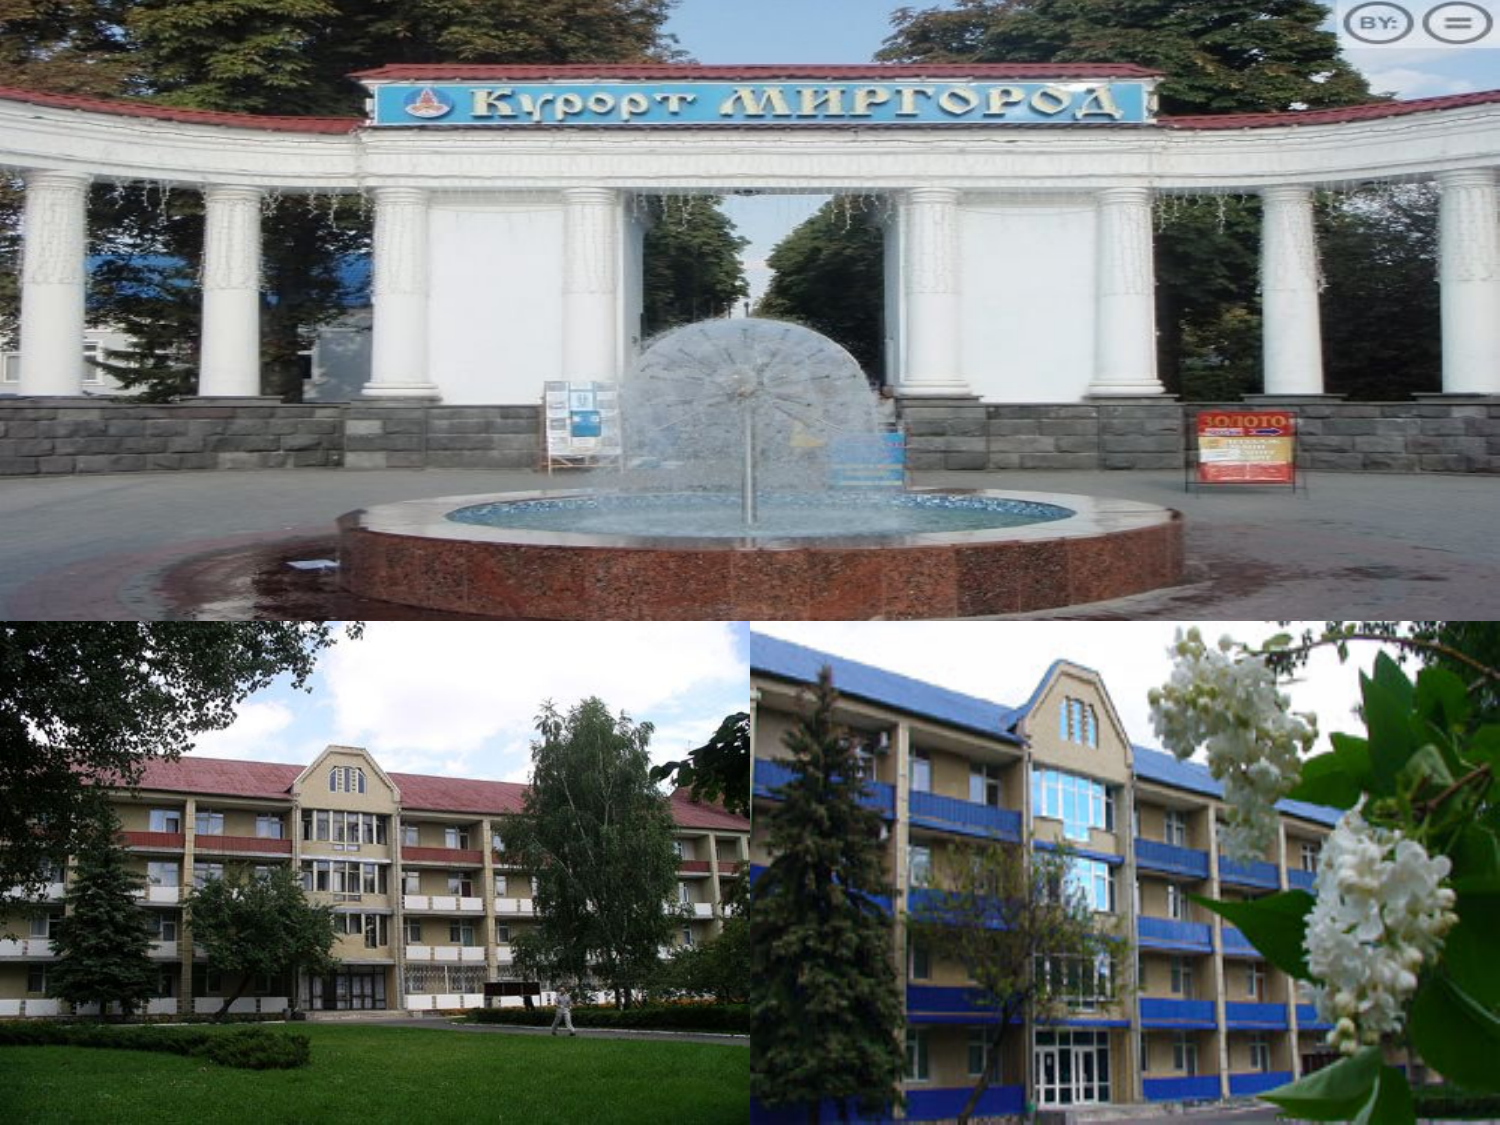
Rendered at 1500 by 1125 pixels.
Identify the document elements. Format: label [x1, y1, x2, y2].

list [0, 0, 1500, 620]
picture [749, 621, 1500, 1125]
list [0, 621, 747, 1125]
